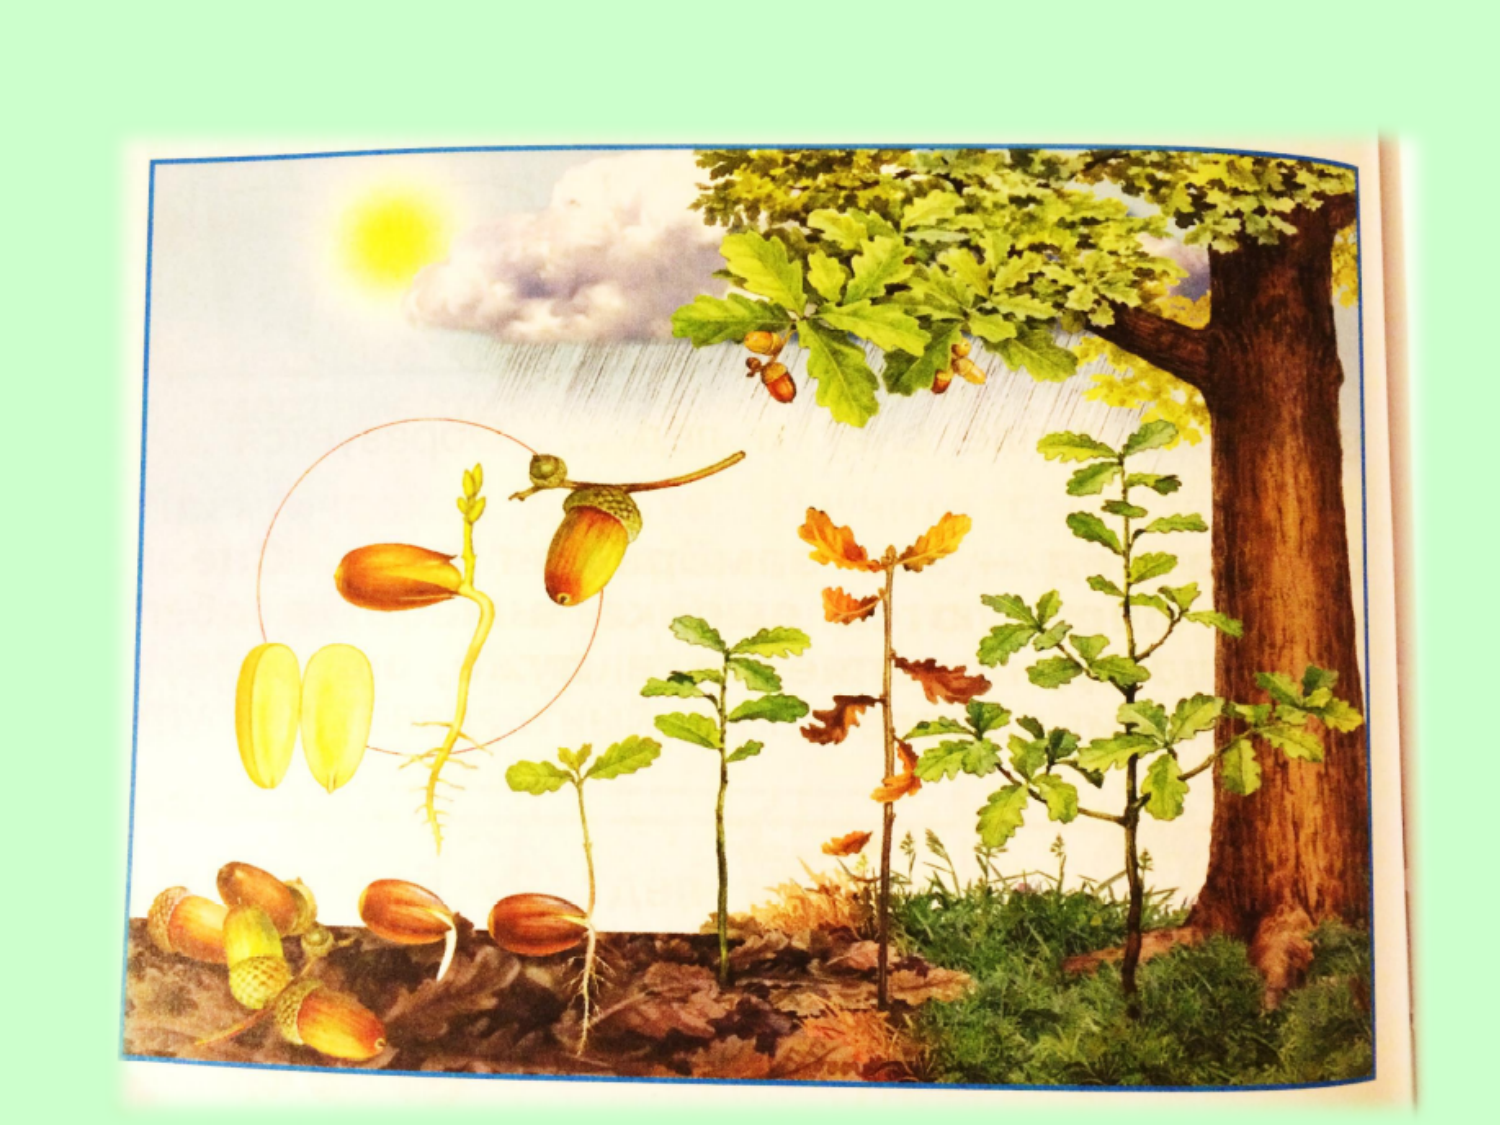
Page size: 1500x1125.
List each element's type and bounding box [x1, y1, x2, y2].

picture [105, 120, 1434, 1125]
